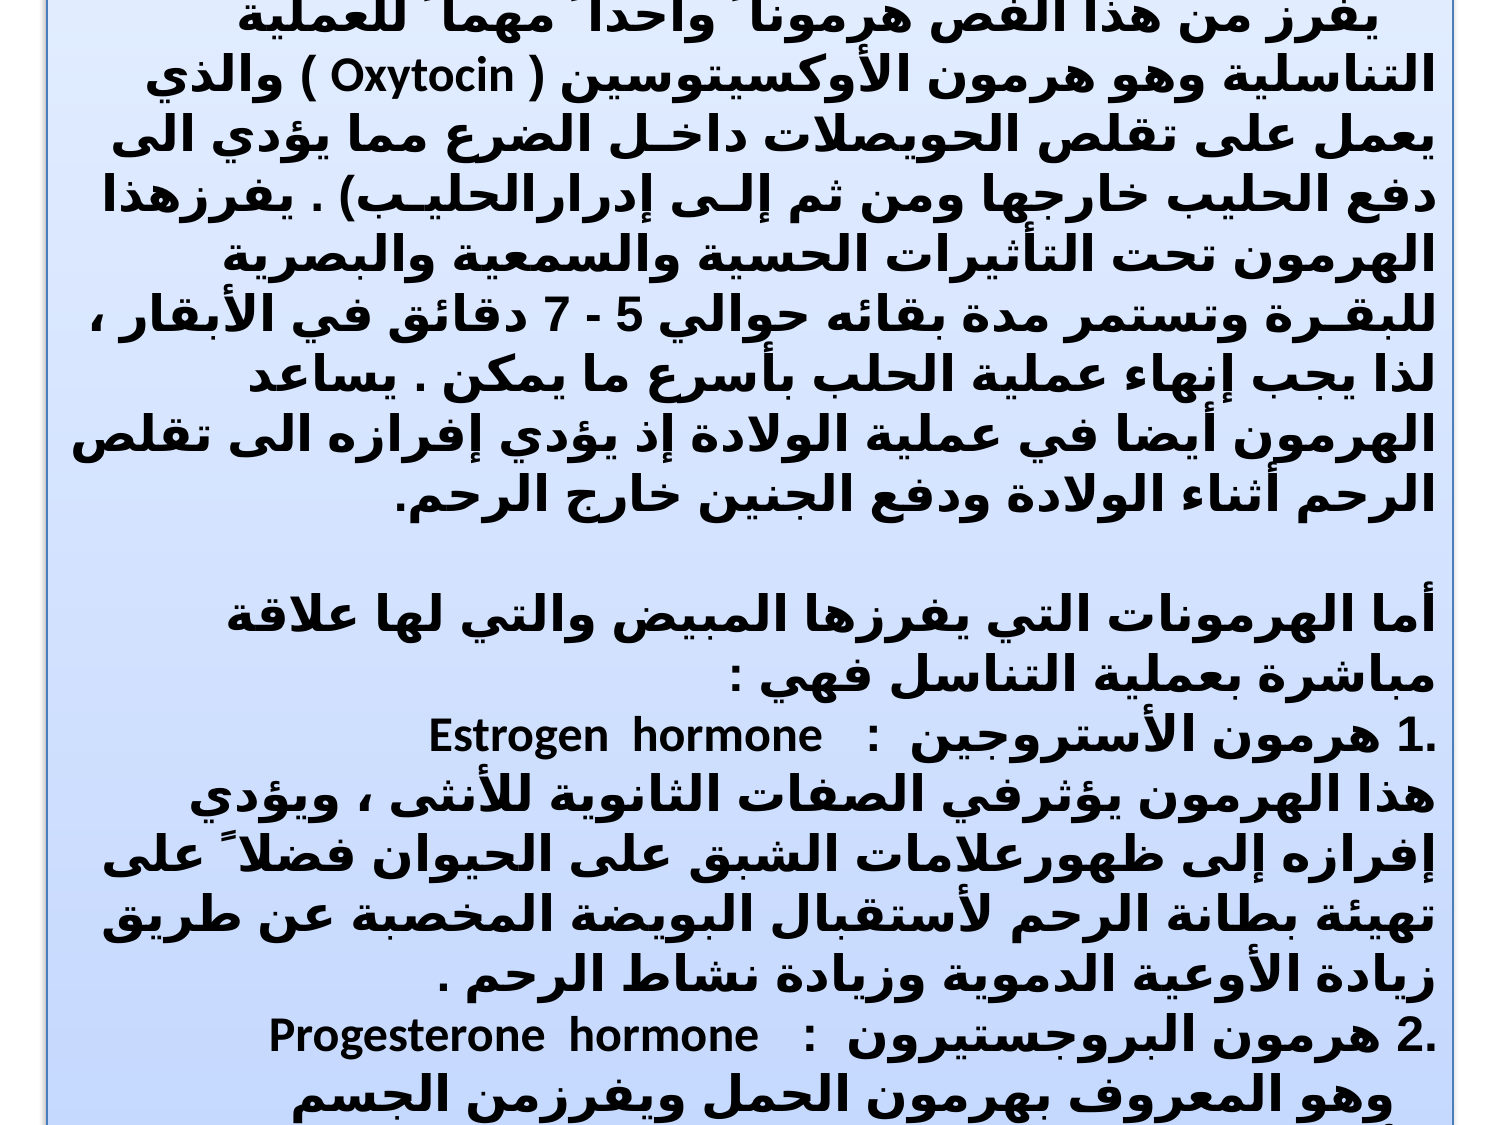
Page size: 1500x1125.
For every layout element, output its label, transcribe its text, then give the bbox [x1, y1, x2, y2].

text_box ب. الفص الخلفي للغدة النخامية : Posterior lobe of pituitary gland يفرز من هذا الفص هرمونا ً واحدا ً مهما ً للعملية التناسلية وهو هرمون الأوكسيتوسين ( Oxytocin ) والذي يعمل على تقلص الحويصلات داخـل الضرع مما يؤدي الى دفع الحليب خارجها ومن ثم إلـى إدرارالحليـب) . يفرزهذا الهرمون تحت التأثيرات الحسية والسمعية والبصرية للبقـرة وتستمر مدة بقائه حوالي 5 - 7 دقائق في الأبقار ، لذا يجب إنهاء عملية الحلب بأسرع ما يمكن . يساعد الهرمون أيضا في عملية الولادة إذ يؤدي إفرازه الى تقلص الرحم أثناء الولادة ودفع الجنين خارج الرحم. أما الهرمونات التي يفرزها المبيض والتي لها علاقة مباشرة بعملية التناسل فهي : .1 هرمون الأستروجين : Estrogen hormone هذا الهرمون يؤثرفي الصفات الثانوية للأنثى ، ويؤدي إفرازه إلى ظهورعلامات الشبق على الحيوان فضلا ً على تهيئة بطانة الرحم لأستقبال البويضة المخصبة عن طريق زيادة الأوعية الدموية وزيادة نشاط الرحم . .2 هرمون البروجستيرون : Progesterone hormone وهو المعروف بهرمون الحمل ويفرزمن الجسم الأصفرالمتكون في المبيض ومن المشيمة بعد الحمل ، له تأثيرمعاكس لهرمون الأستروجين إذ يجعل الحيوان أكثرهدوءا ً ، ويتحكم في نشاط الرحم ويساعد على تكوين الأغشية المغلفة للجنين ويزيد من نشاط الغدد الرحمية . [46, 0, 1454, 1125]
